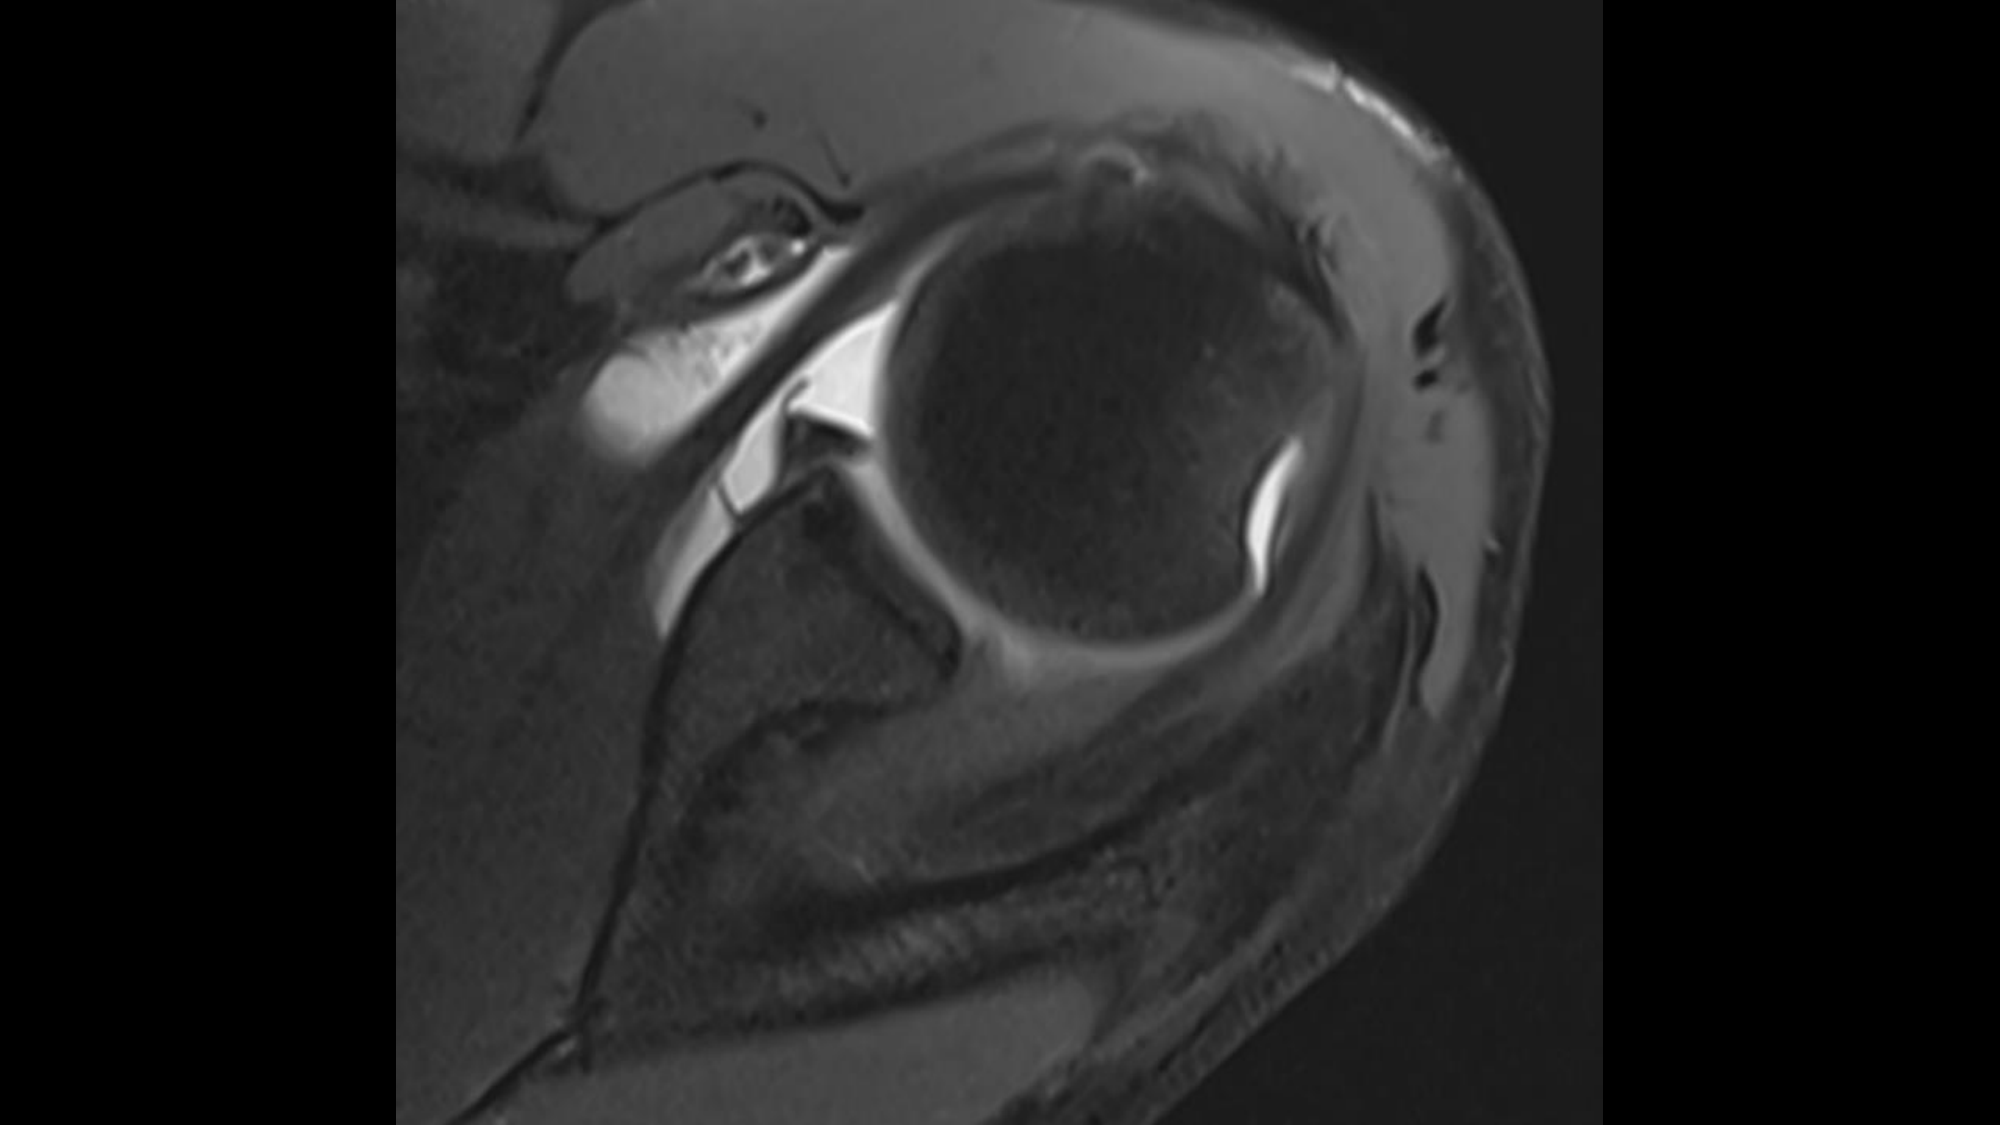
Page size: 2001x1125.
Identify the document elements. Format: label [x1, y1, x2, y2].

picture [396, 0, 1603, 1125]
